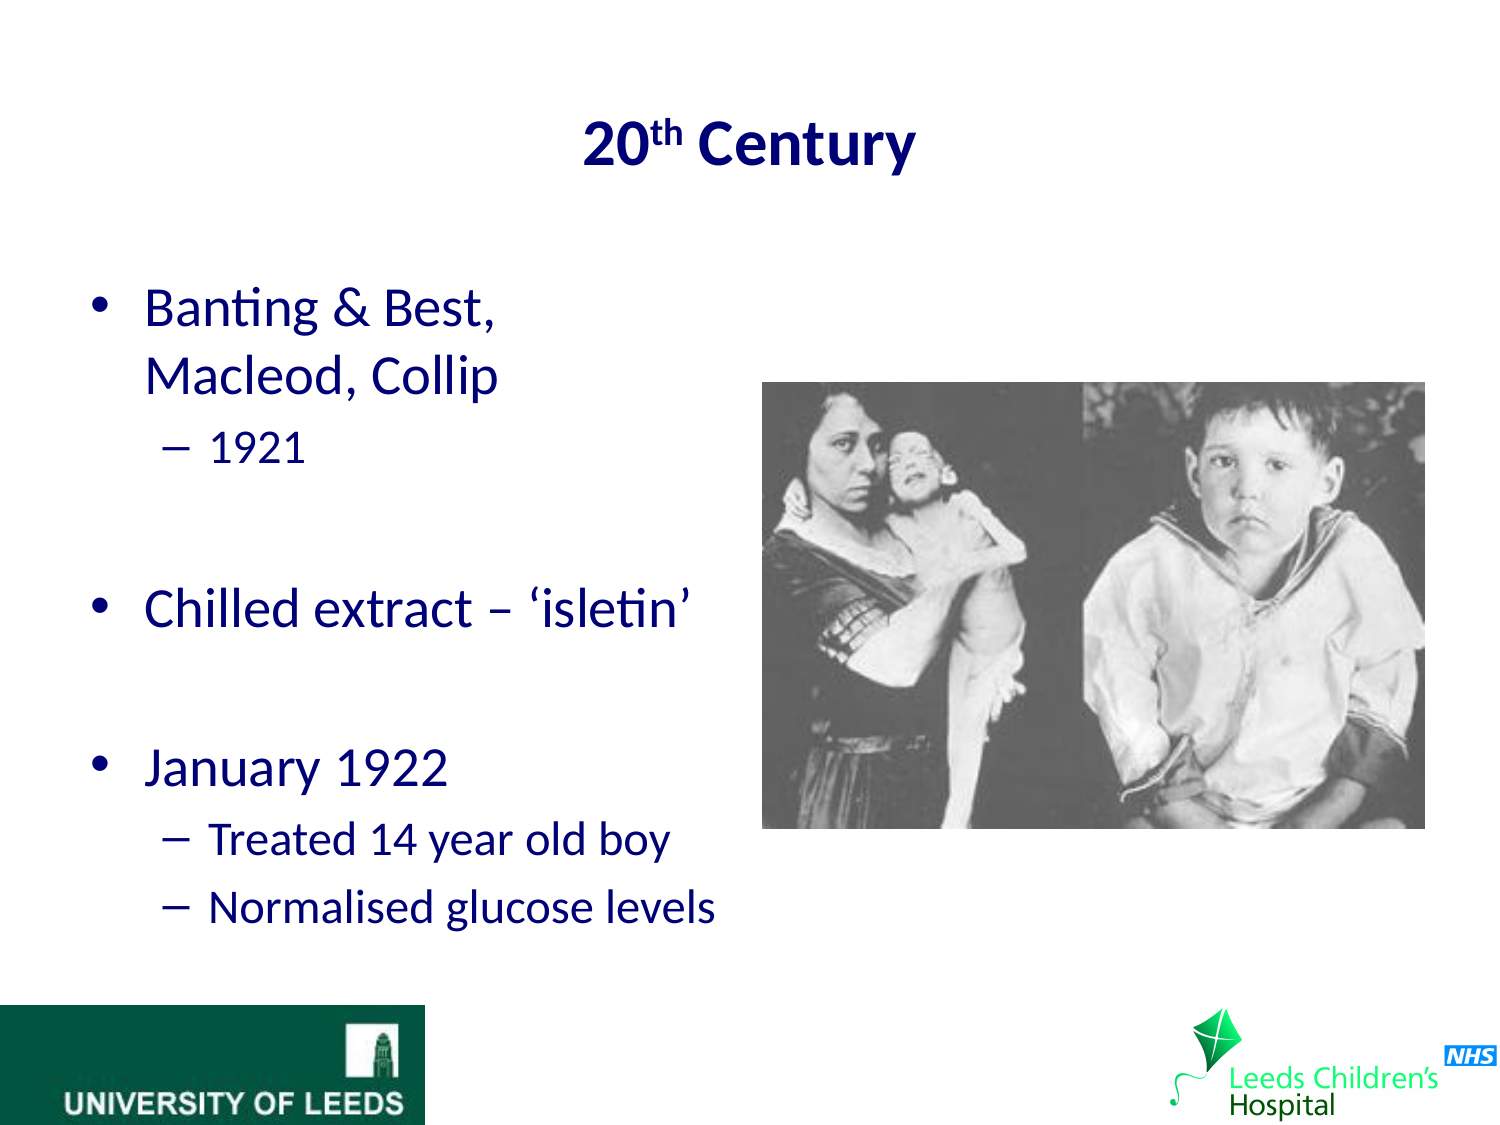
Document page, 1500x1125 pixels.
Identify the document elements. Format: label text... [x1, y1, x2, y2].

picture [762, 382, 1426, 829]
picture [0, 1005, 425, 1125]
picture [1166, 1005, 1500, 1125]
title 20th Century [75, 45, 1425, 233]
list Banting & Best, Macleod, Collip 1921 Chilled extract – ‘isletin’ January 1922 Treated 14 year old boy Normalised glucose levels [75, 262, 738, 1005]
